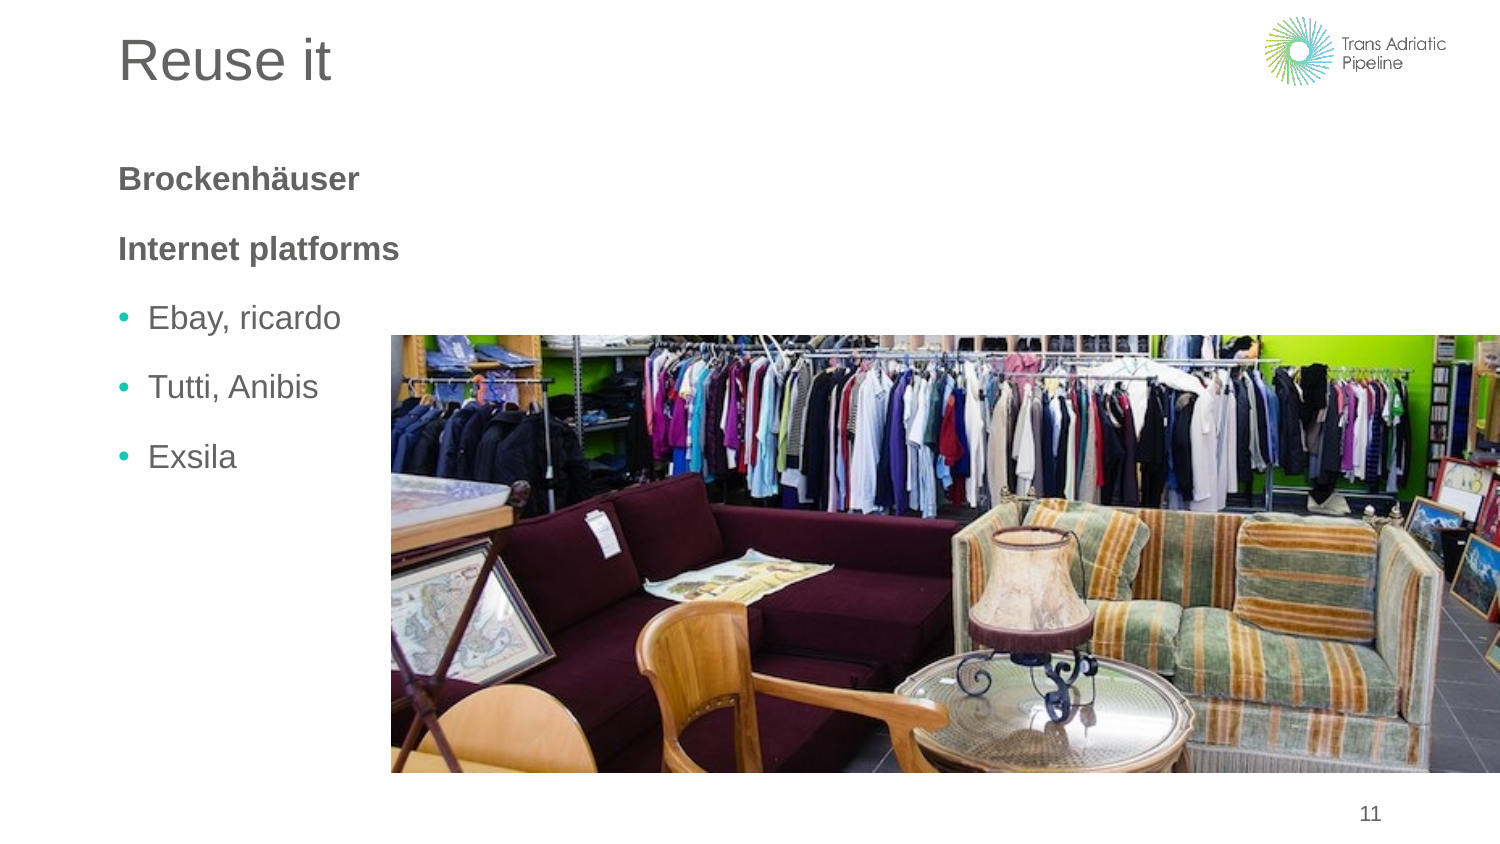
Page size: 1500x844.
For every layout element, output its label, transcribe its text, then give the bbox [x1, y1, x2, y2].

list Brockenhäuser Internet platforms Ebay, ricardo Tutti, Anibis Exsila [118, 159, 1382, 777]
picture [1382, 16, 1446, 86]
slide_number 11 [1068, 799, 1382, 823]
title Reuse it [118, 3, 1382, 111]
picture [390, 335, 1500, 774]
